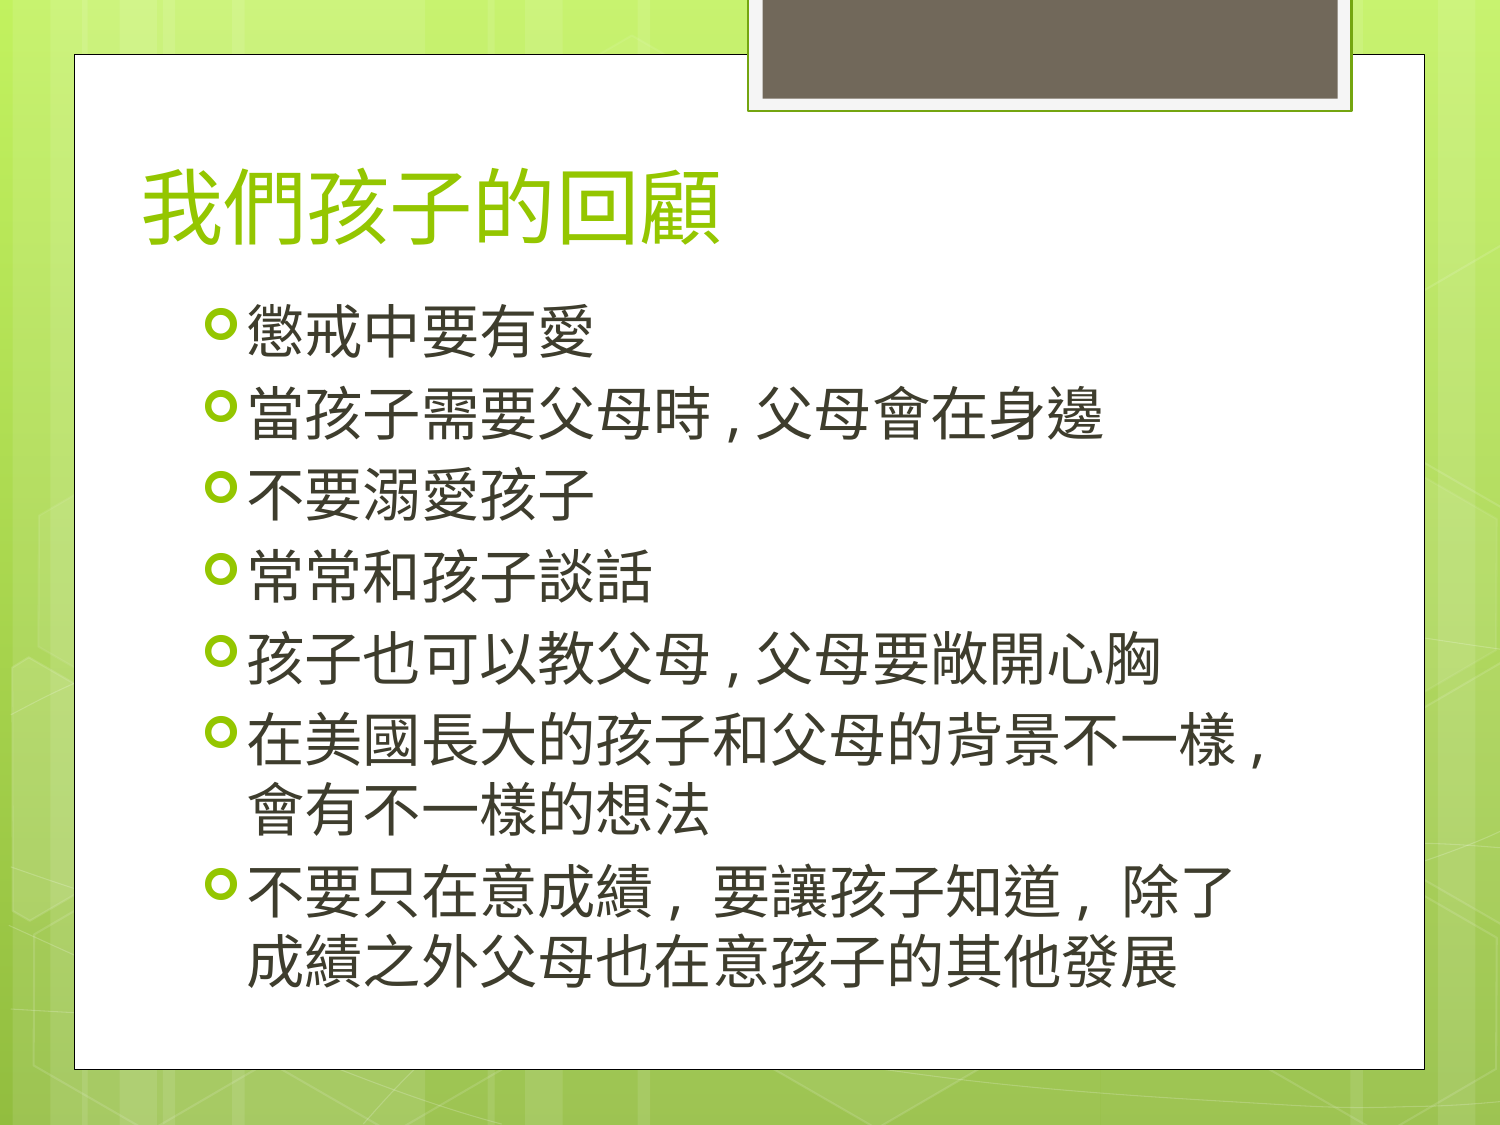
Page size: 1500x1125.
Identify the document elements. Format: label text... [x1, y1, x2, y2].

title 我們孩子的回顧 [125, 75, 1278, 263]
list 懲戒中要有愛 當孩子需要父母時,父母會在身邊 不要溺愛孩子 常常和孩子談話 孩子也可以教父母,父母要敞開心胸 在美國長大的孩子和父母的背景不一樣, 會有不一樣的想法 不要只在意成績, 要讓孩子知道, 除了成績之外父母也在意孩子的其他發展 [174, 287, 1287, 1000]
